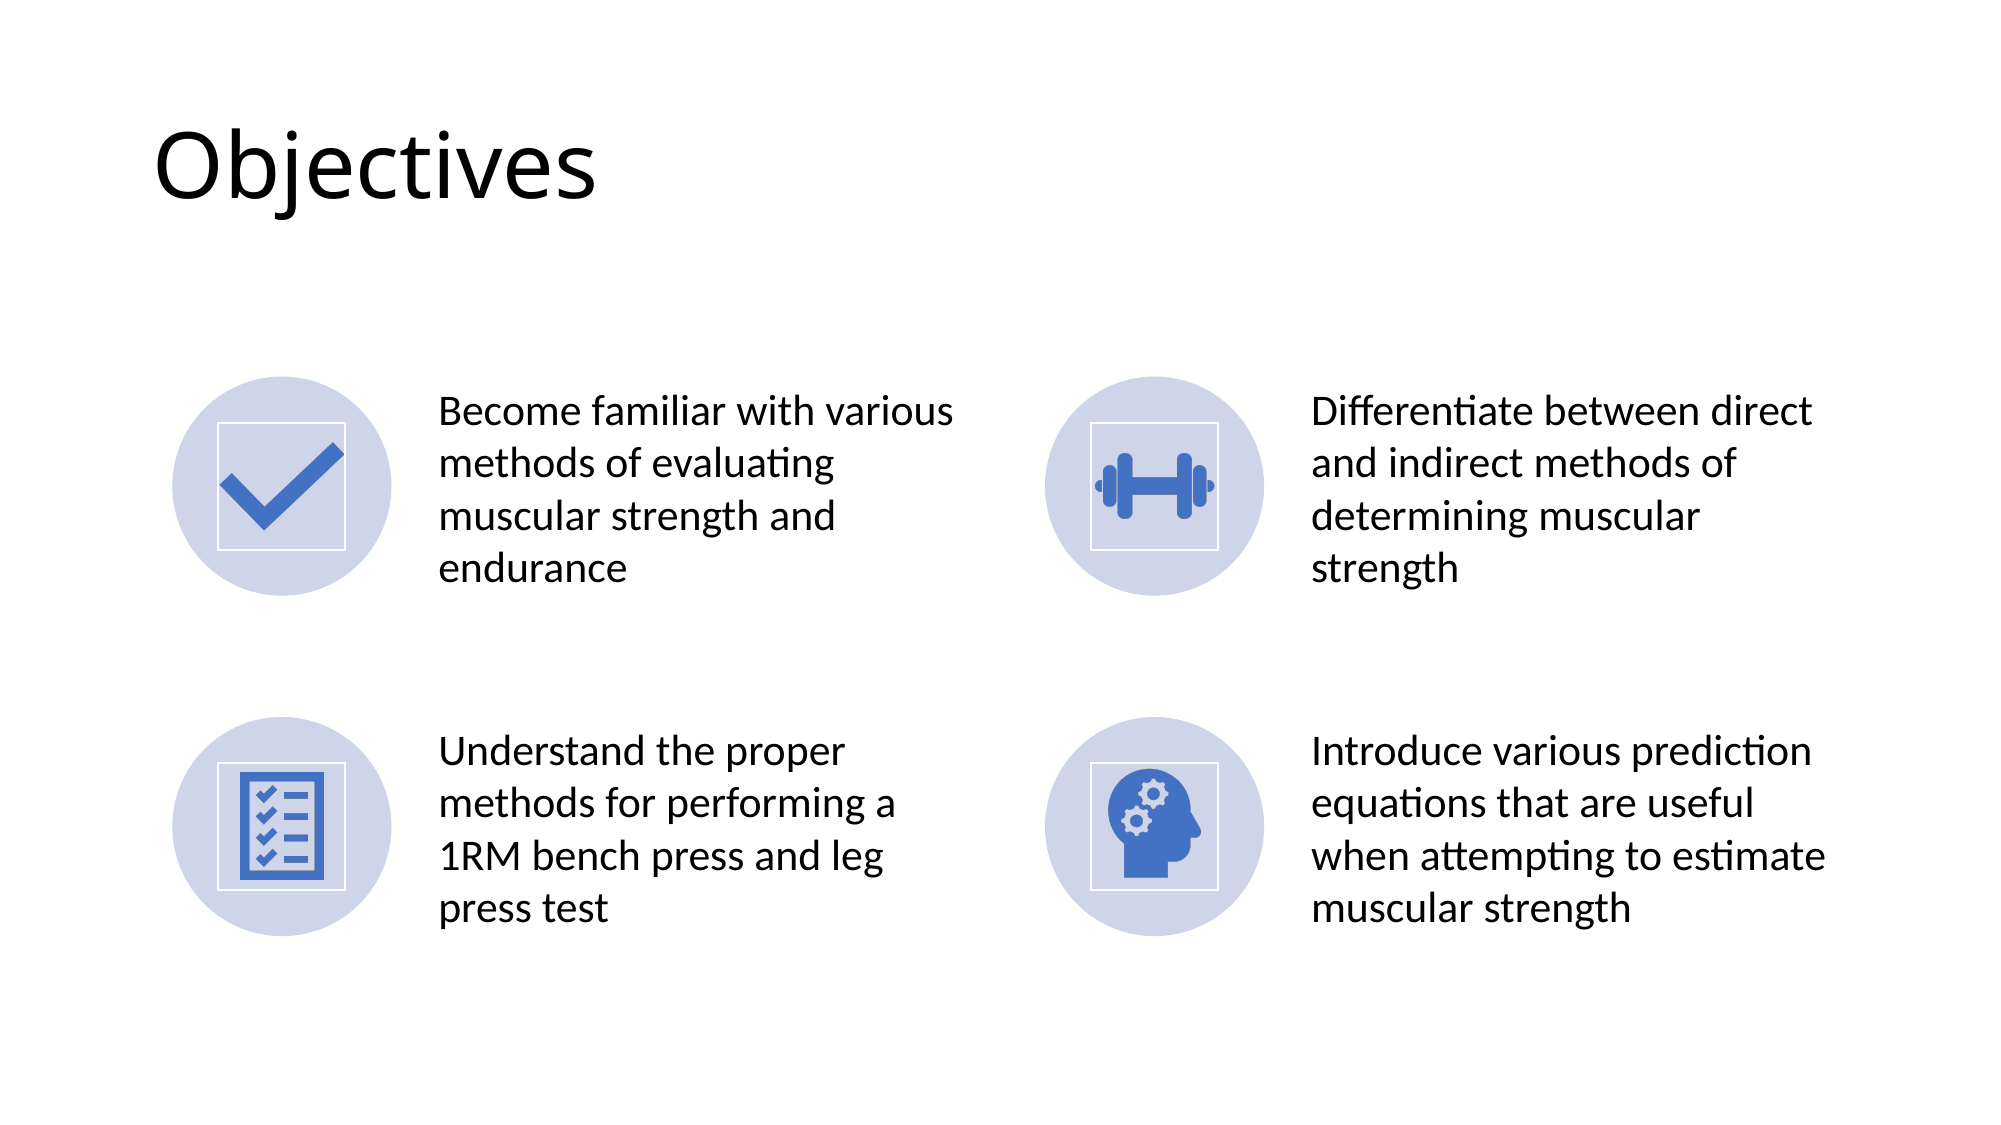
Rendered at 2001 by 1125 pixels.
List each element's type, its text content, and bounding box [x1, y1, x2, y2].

title Objectives [137, 59, 1863, 278]
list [137, 299, 1863, 1014]
